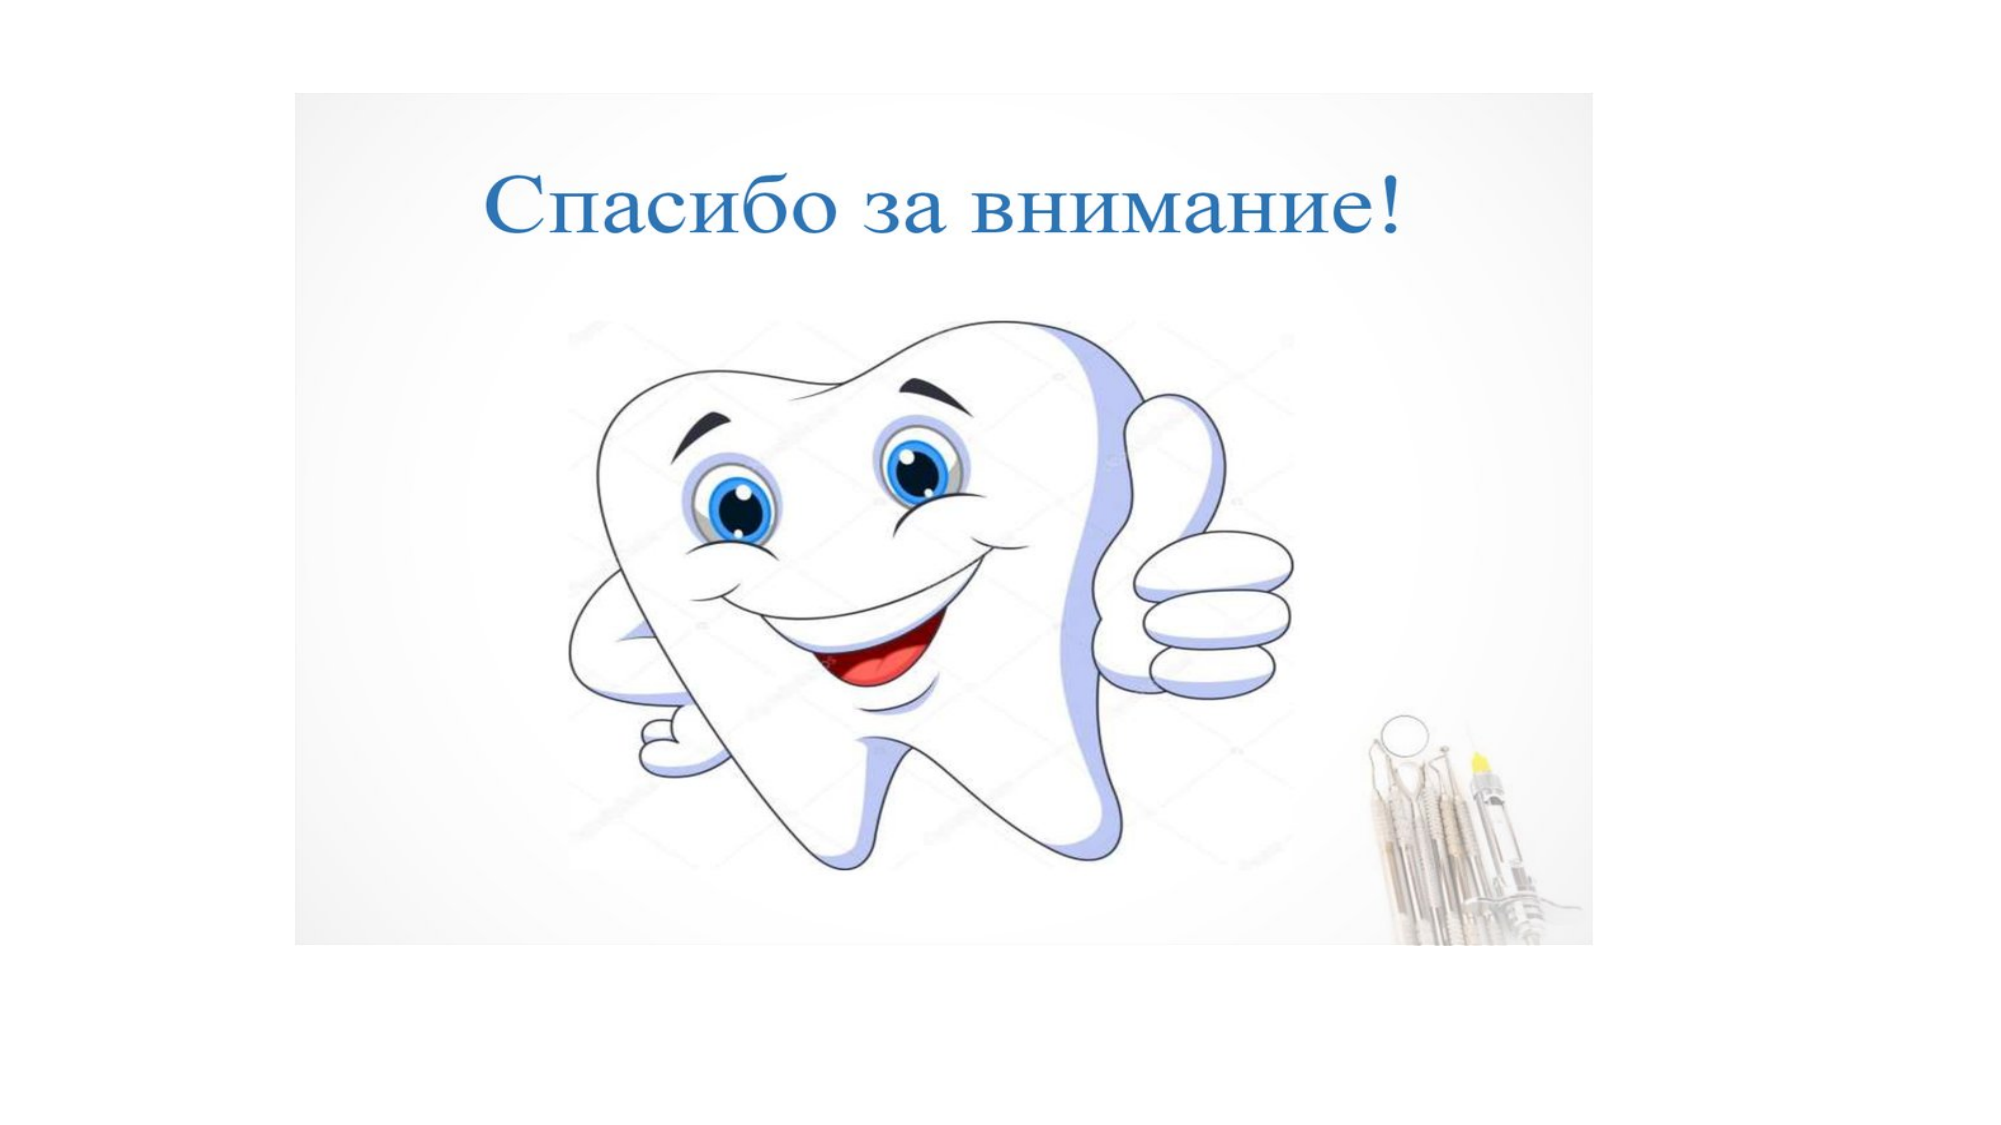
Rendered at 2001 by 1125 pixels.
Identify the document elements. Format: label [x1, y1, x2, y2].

picture [294, 91, 1594, 946]
